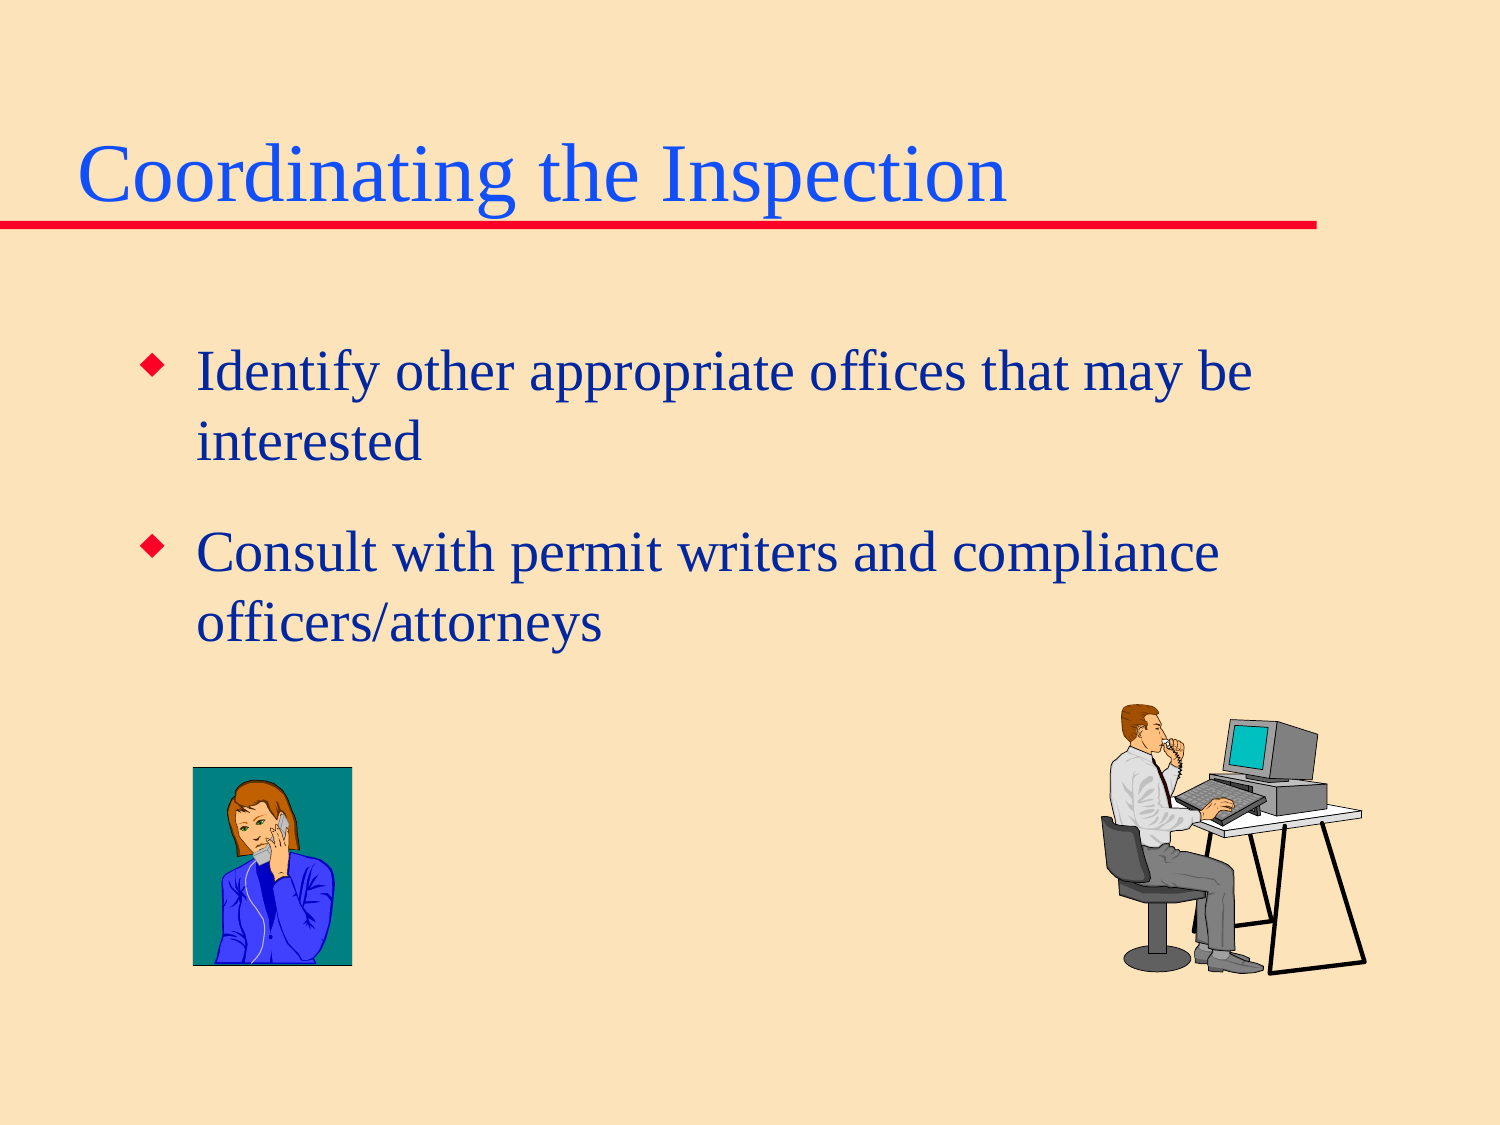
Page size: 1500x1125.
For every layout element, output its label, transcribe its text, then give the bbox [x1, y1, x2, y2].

title Coordinating the Inspection [61, 43, 1338, 226]
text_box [1100, 703, 1370, 979]
list Identify other appropriate offices that may be interested Consult with permit writers and compliance officers/attorneys [124, 324, 1401, 1001]
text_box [192, 766, 353, 966]
